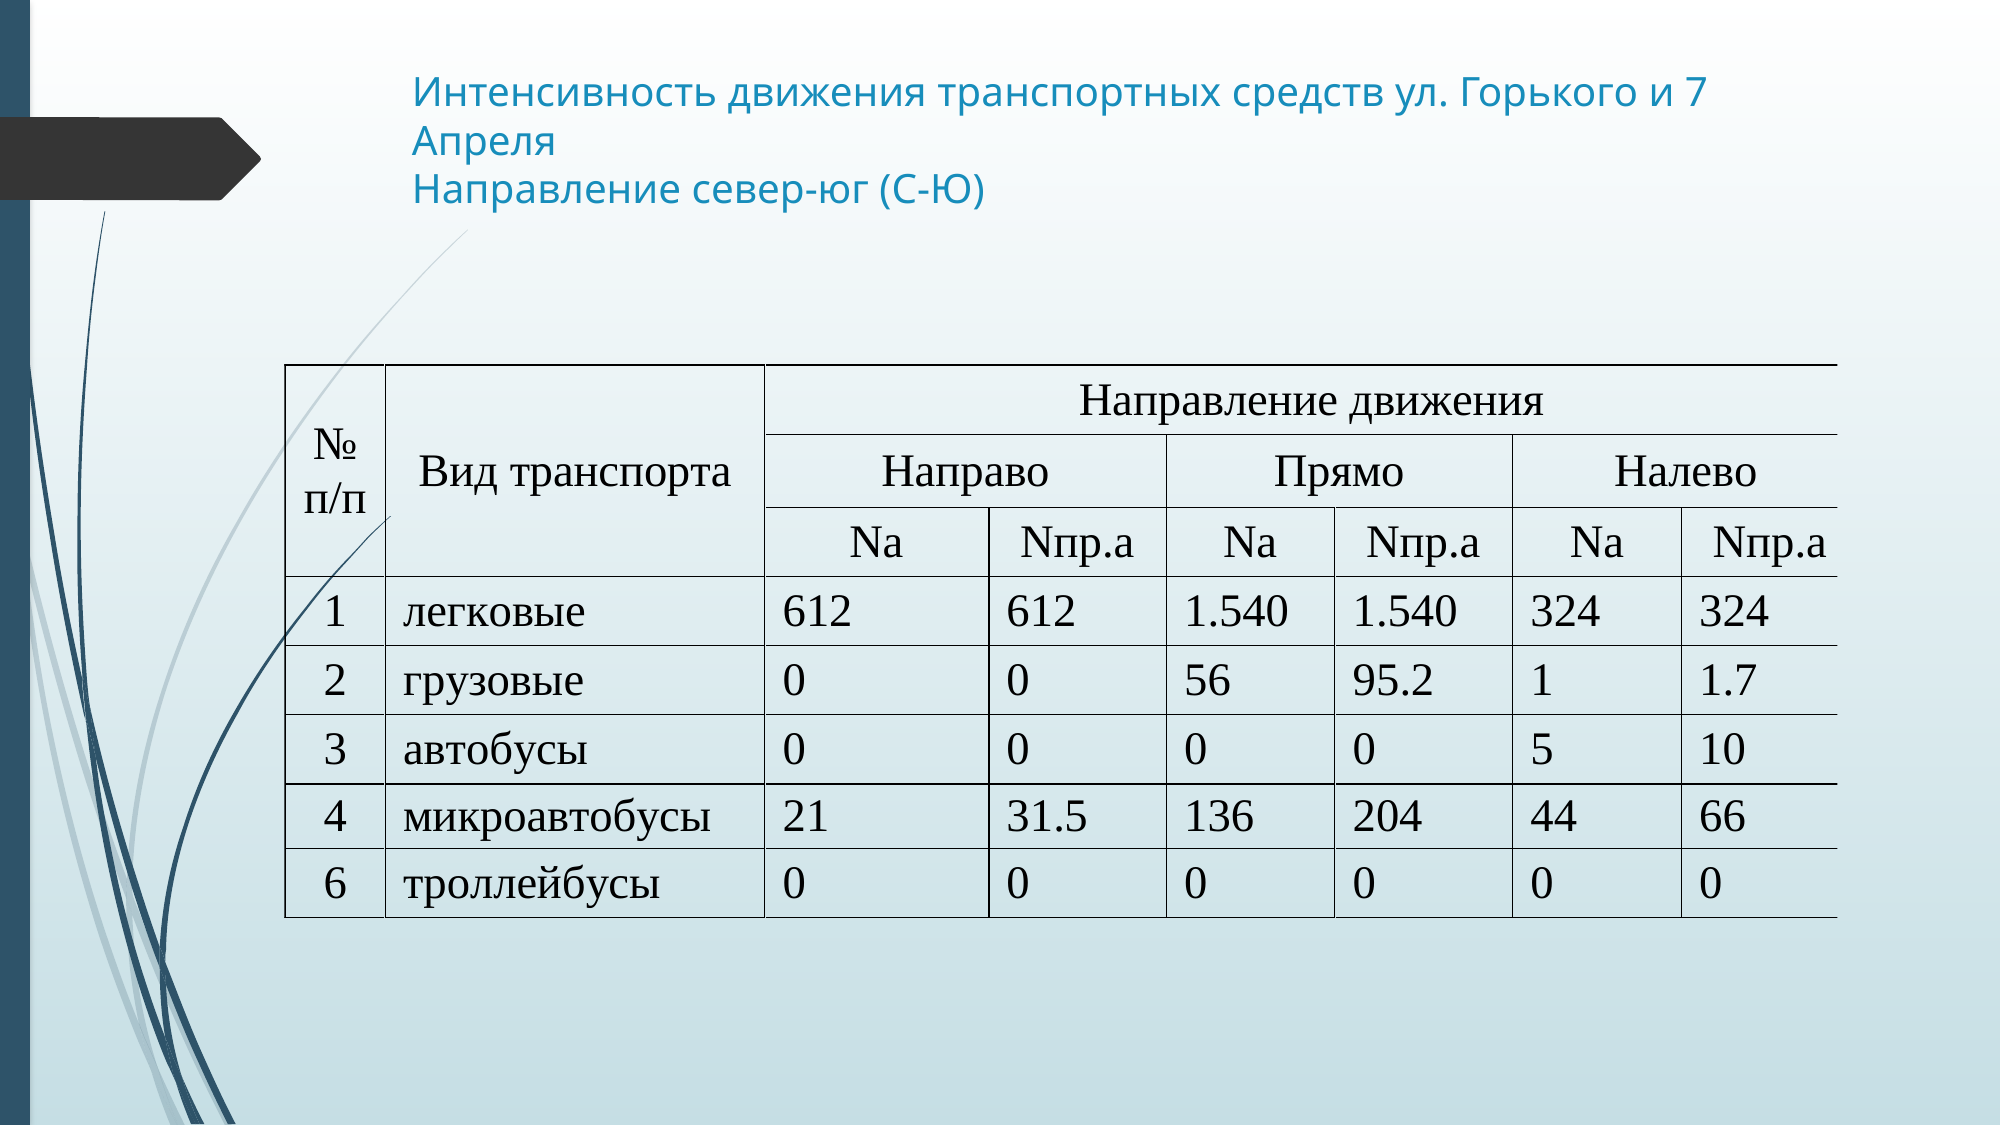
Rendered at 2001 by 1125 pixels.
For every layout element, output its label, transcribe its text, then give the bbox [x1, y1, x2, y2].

title Интенсивность движения транспортных средств ул. Горького и 7 Апреля Направление север-юг (С-Ю) [396, 58, 1859, 269]
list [284, 363, 1838, 994]
